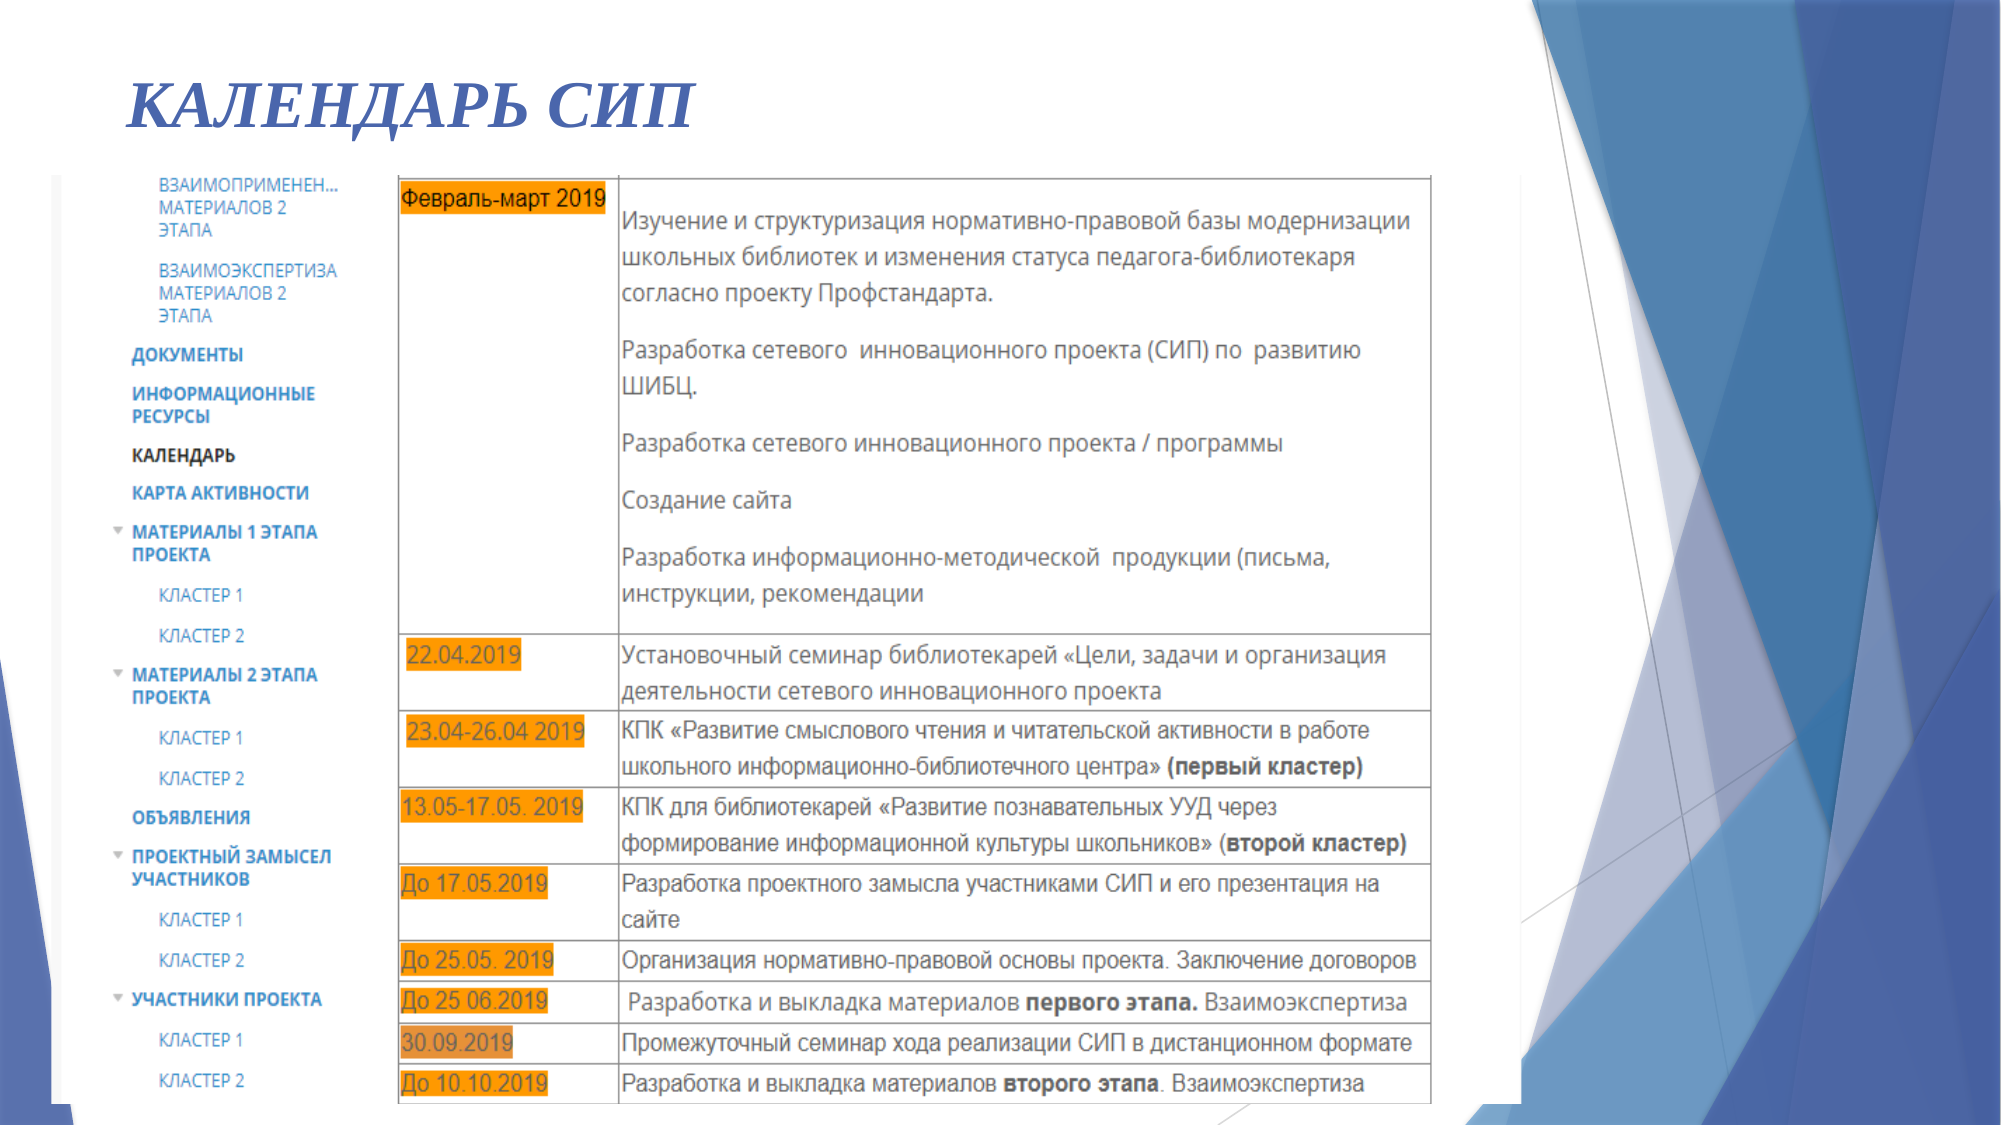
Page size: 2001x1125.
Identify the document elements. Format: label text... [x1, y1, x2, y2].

title КАЛЕНДАРЬ СИП [111, 52, 1522, 150]
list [50, 175, 1522, 1105]
